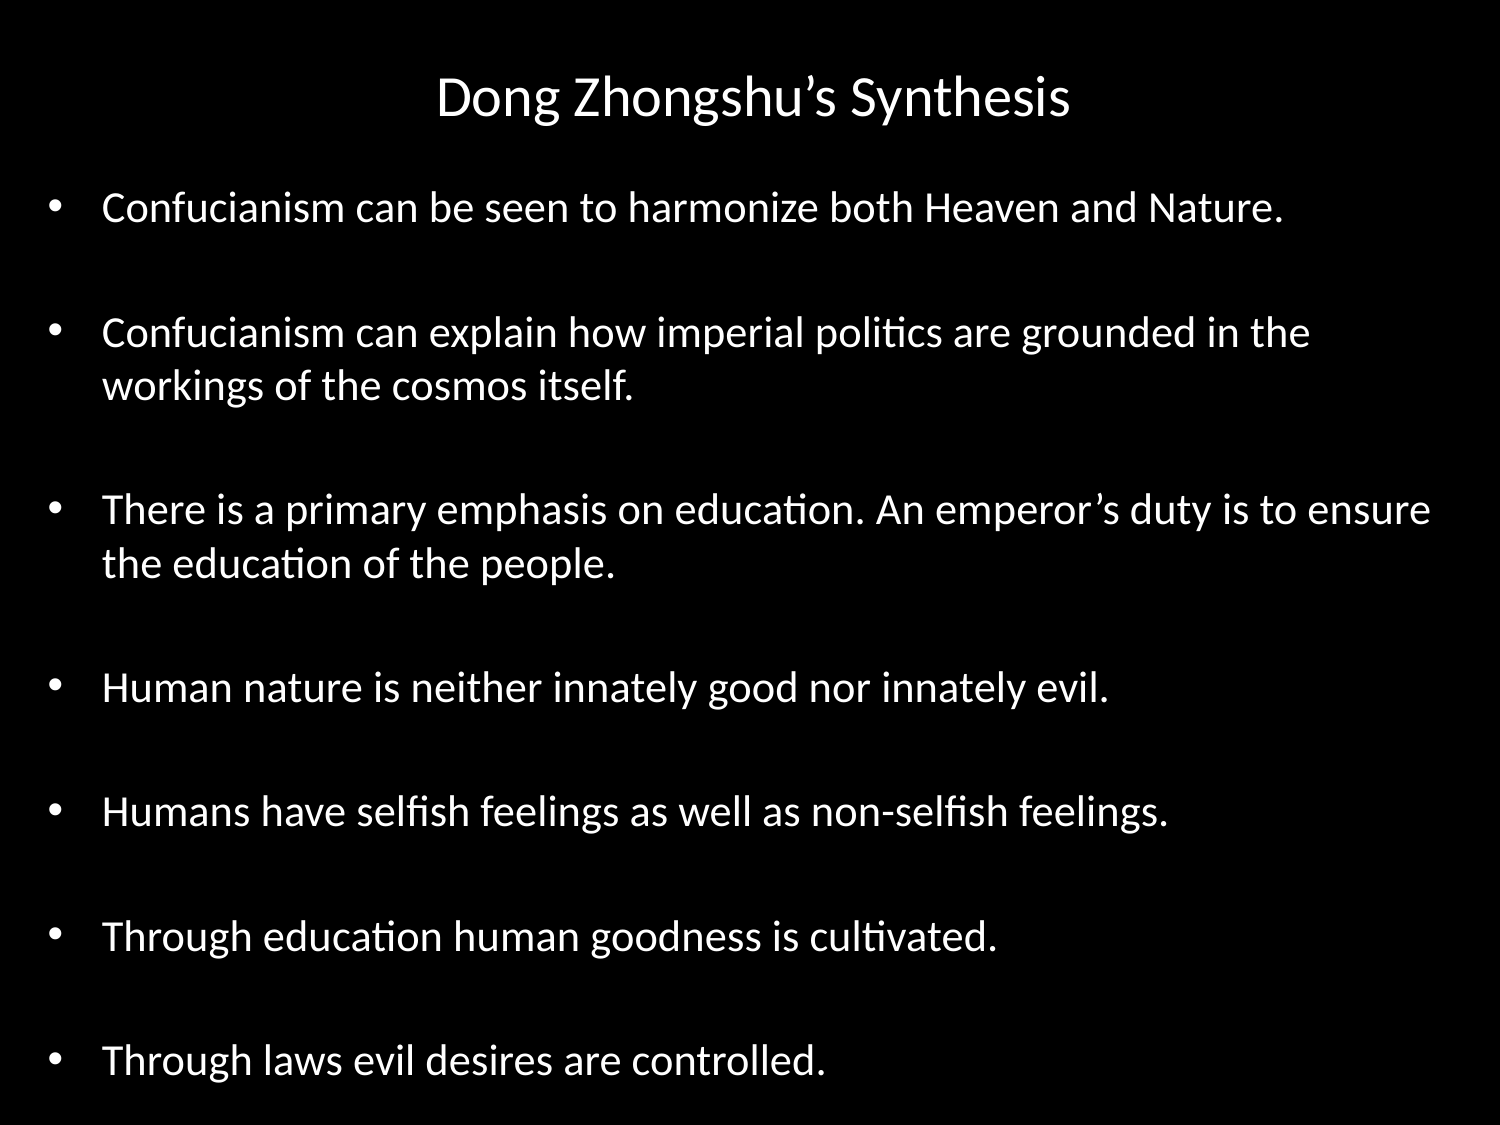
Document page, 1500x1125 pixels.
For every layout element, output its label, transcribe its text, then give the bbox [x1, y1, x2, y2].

title Dong Zhongshu’s Synthesis [32, 45, 1475, 141]
list Confucianism can be seen to harmonize both Heaven and Nature. Confucianism can explain how imperial politics are grounded in the workings of the cosmos itself. There is a primary emphasis on education. An emperor’s duty is to ensure the education of the people. Human nature is neither innately good nor innately evil. Humans have selfish feelings as well as non-selfish feelings. Through education human goodness is cultivated. Through laws evil desires are controlled. [32, 170, 1475, 1096]
